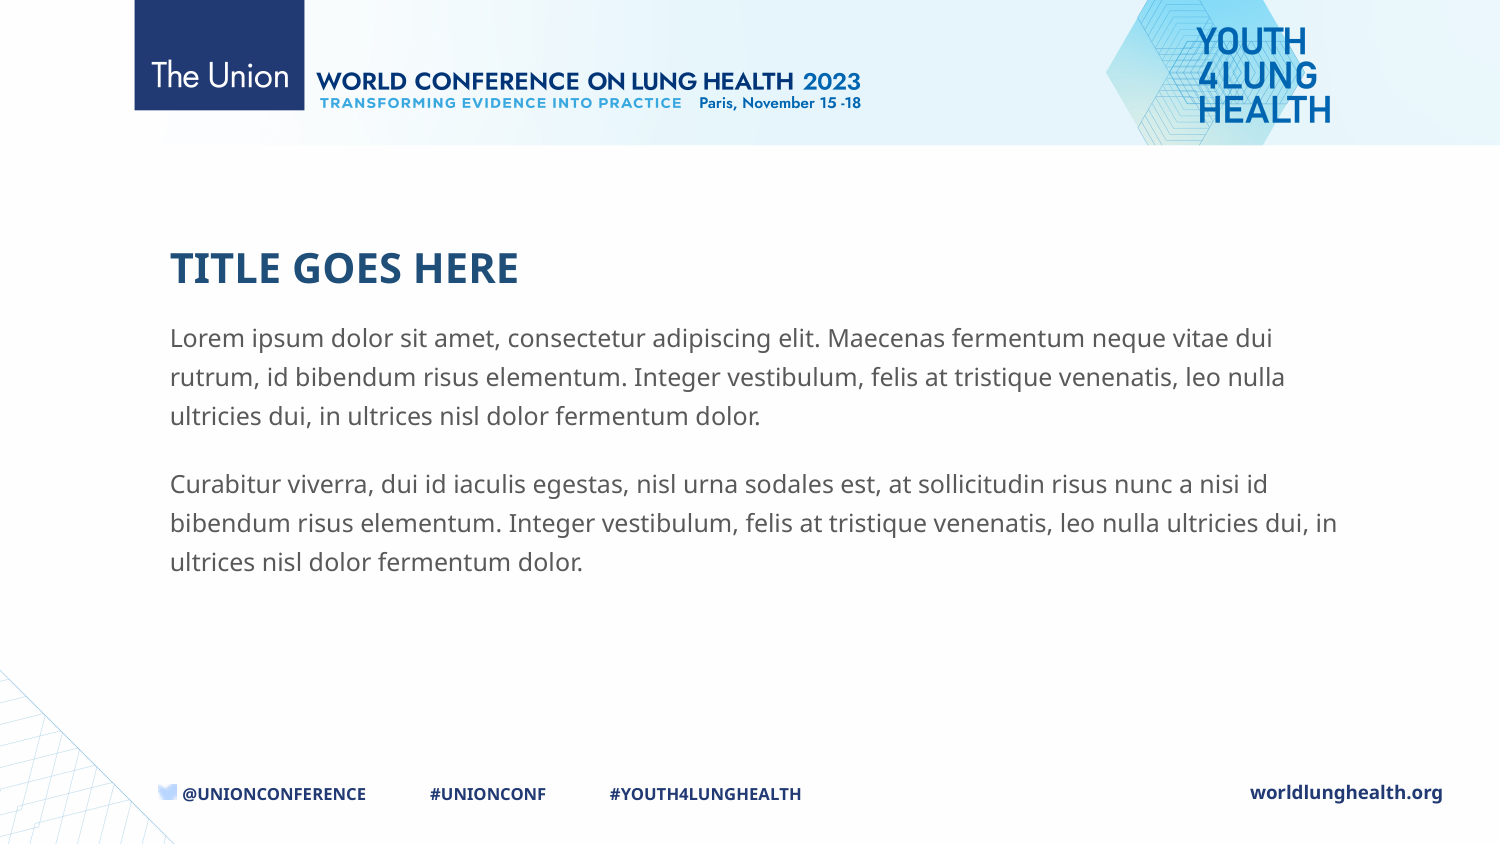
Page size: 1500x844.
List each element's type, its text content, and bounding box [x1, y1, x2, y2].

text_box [158, 773, 1458, 811]
text_box Title goes here [169, 242, 1307, 313]
text_box Lorem ipsum dolor sit amet, consectetur adipiscing elit. Maecenas fermentum neque vitae dui rutrum, id bibendum risus elementum. Integer vestibulum, felis at tristique venenatis, leo nulla ultricies dui, in ultrices nisl dolor fermentum dolor. Curabitur viverra, dui id iaculis egestas, nisl urna sodales est, at sollicitudin risus nunc a nisi id bibendum risus elementum. Integer vestibulum, felis at tristique venenatis, leo nulla ultricies dui, in ultrices nisl dolor fermentum dolor. [169, 313, 1345, 577]
